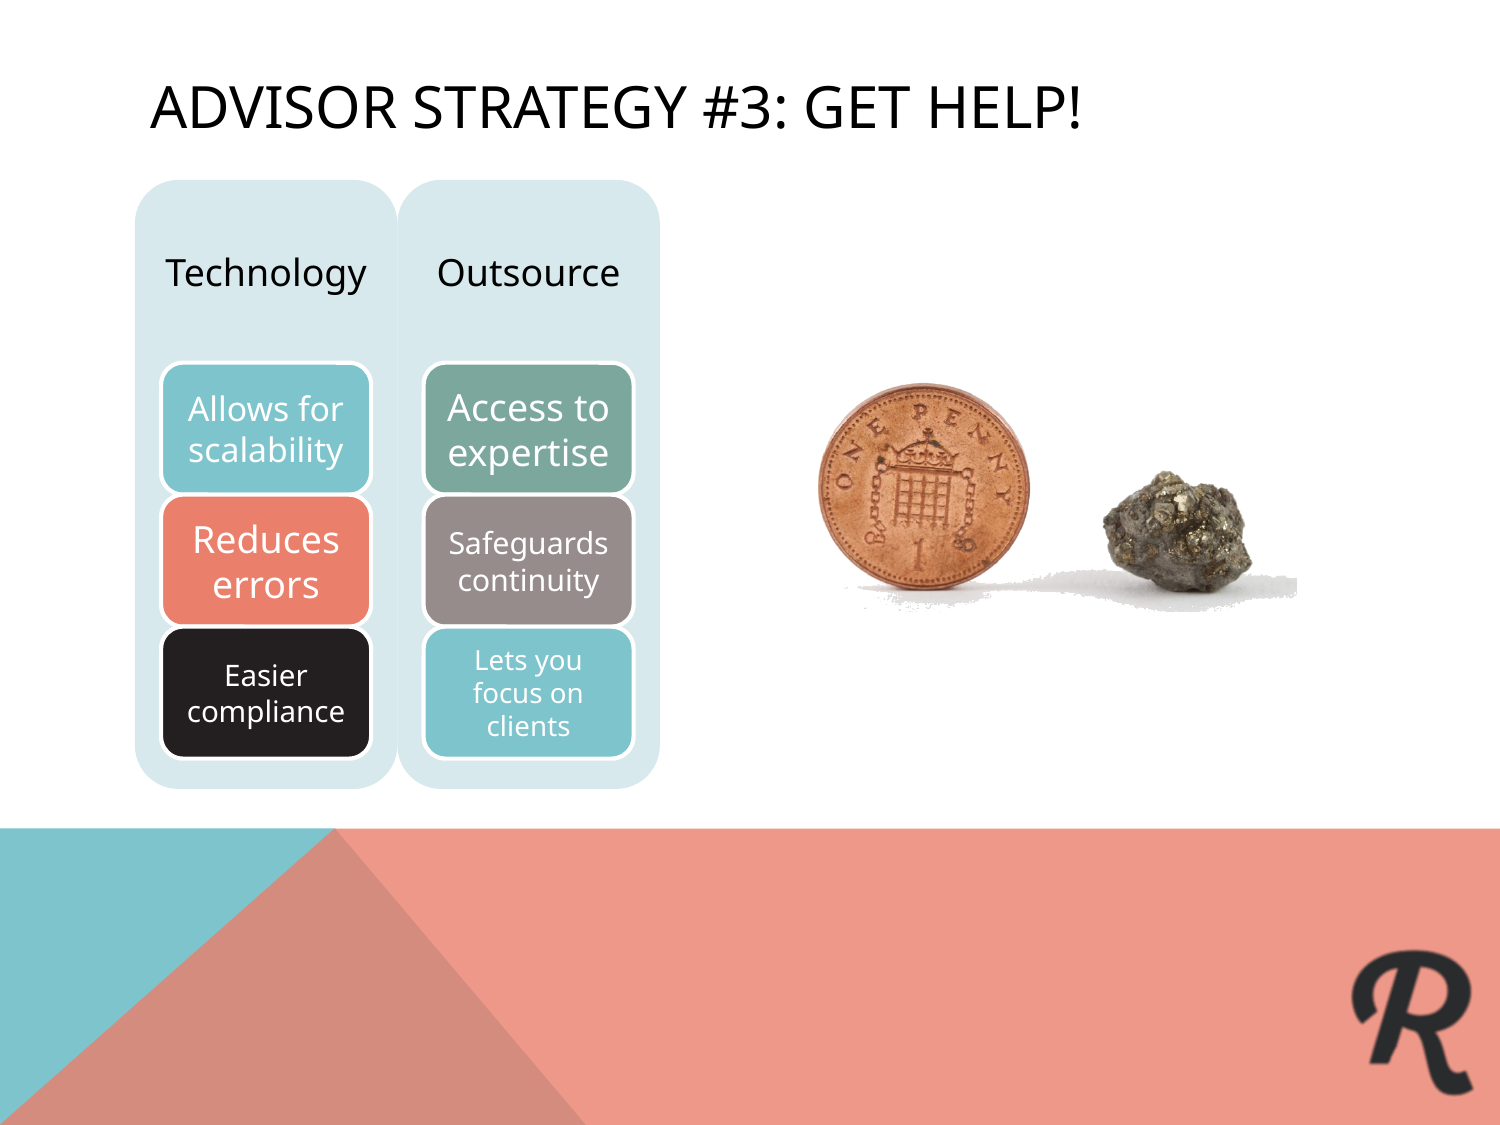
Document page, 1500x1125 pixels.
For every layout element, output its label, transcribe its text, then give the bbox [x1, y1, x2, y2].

title Advisor Strategy #3: Get Help! [135, 60, 1369, 150]
picture [1349, 948, 1476, 1097]
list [134, 179, 661, 790]
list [770, 356, 1297, 613]
